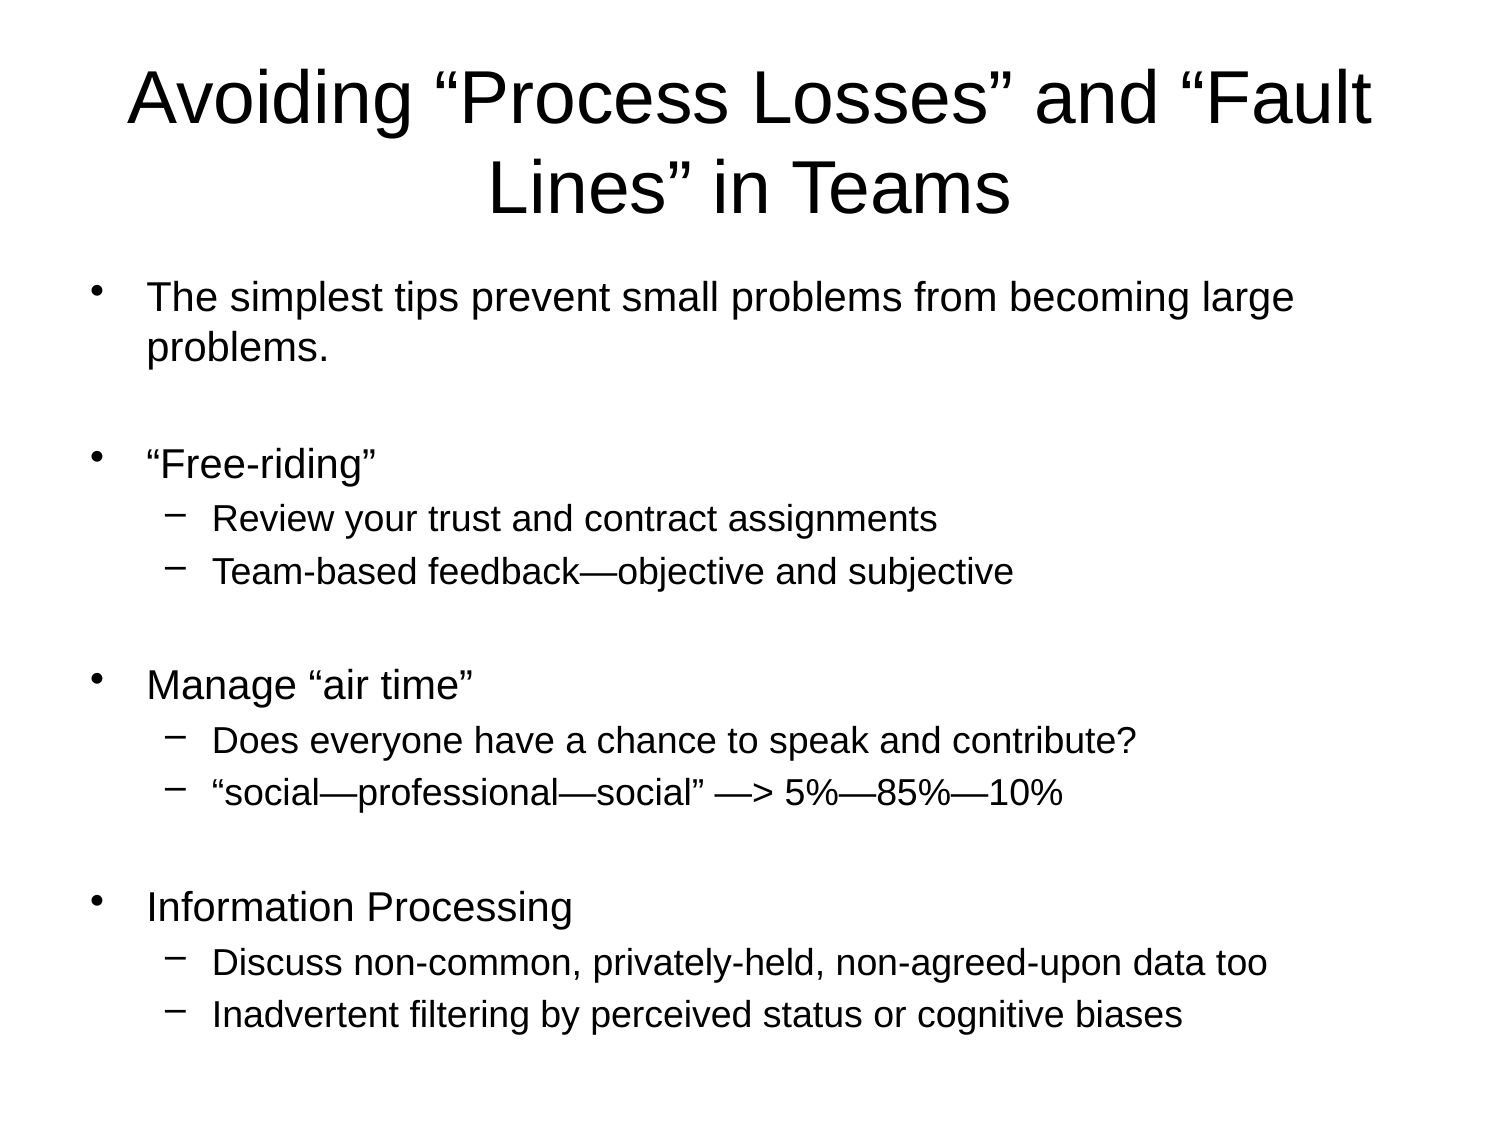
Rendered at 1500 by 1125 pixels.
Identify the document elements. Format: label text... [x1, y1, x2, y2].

title Avoiding “Process Losses” and “Fault Lines” in Teams [75, 45, 1425, 233]
list The simplest tips prevent small problems from becoming large problems. “Free-riding” Review your trust and contract assignments Team-based feedback—objective and subjective Manage “air time” Does everyone have a chance to speak and contribute? “social—professional—social” —> 5%—85%—10% Information Processing Discuss non-common, privately-held, non-agreed-upon data too Inadvertent filtering by perceived status or cognitive biases [75, 262, 1425, 1005]
